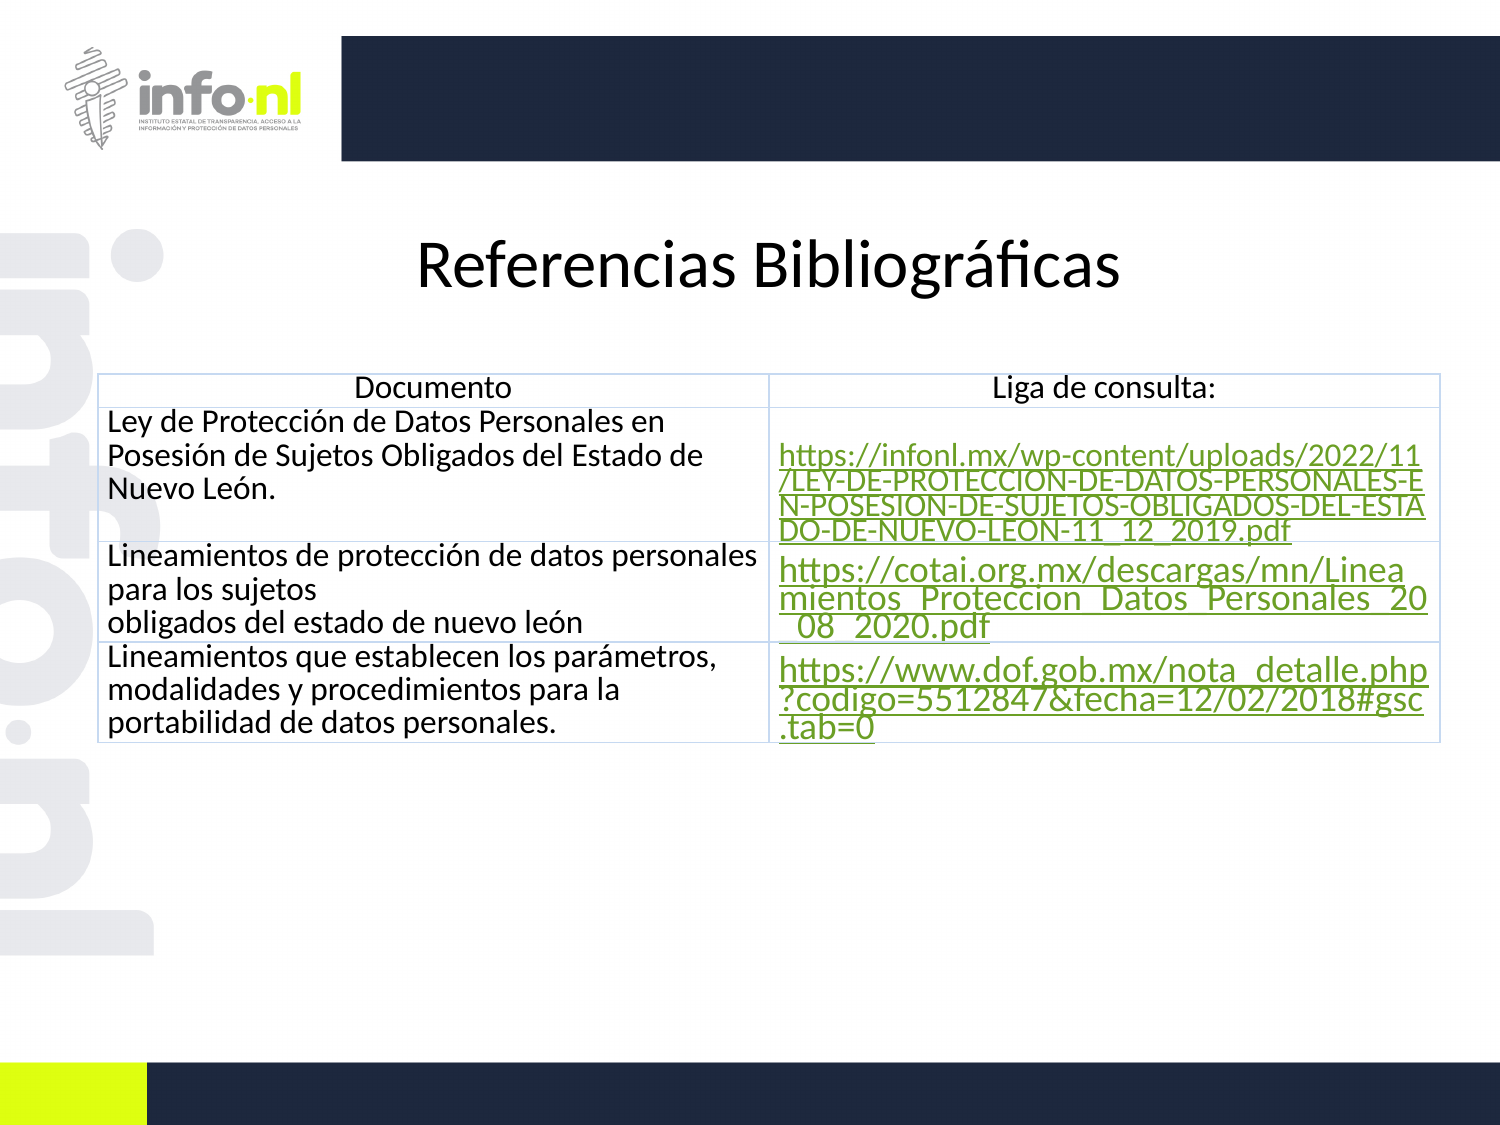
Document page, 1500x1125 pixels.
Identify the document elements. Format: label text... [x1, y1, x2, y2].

table_cell Lineamientos que establecen los parámetros, modalidades y procedimientos para la portabilidad de datos personales. [99, 643, 768, 742]
table_cell https://infonl.mx/wp-content/uploads/2022/11/LEY-DE-PROTECCION-DE-DATOS-PERSONALES-EN-POSESION-DE-SUJETOS-OBLIGADOS-DEL-ESTADO-DE-NUEVO-LEON-11_12_2019.pdf [770, 408, 1439, 541]
table_cell https://cotai.org.mx/descargas/mn/Lineamientos_Proteccion_Datos_Personales_20_08_2020.pdf [770, 542, 1439, 641]
title Referencias Bibliográficas [122, 156, 1416, 373]
picture [0, 0, 1500, 1125]
table_cell https://www.dof.gob.mx/nota_detalle.php?codigo=5512847&fecha=12/02/2018#gsc.tab=0 [770, 643, 1439, 742]
table_header Documento [99, 375, 768, 407]
table_cell Lineamientos de protección de datos personales para los sujetos obligados del estado de nuevo león [99, 542, 768, 641]
table_cell Ley de Protección de Datos Personales en Posesión de Sujetos Obligados del Estado de Nuevo León. [99, 408, 768, 541]
table_header Liga de consulta: [770, 375, 1439, 407]
